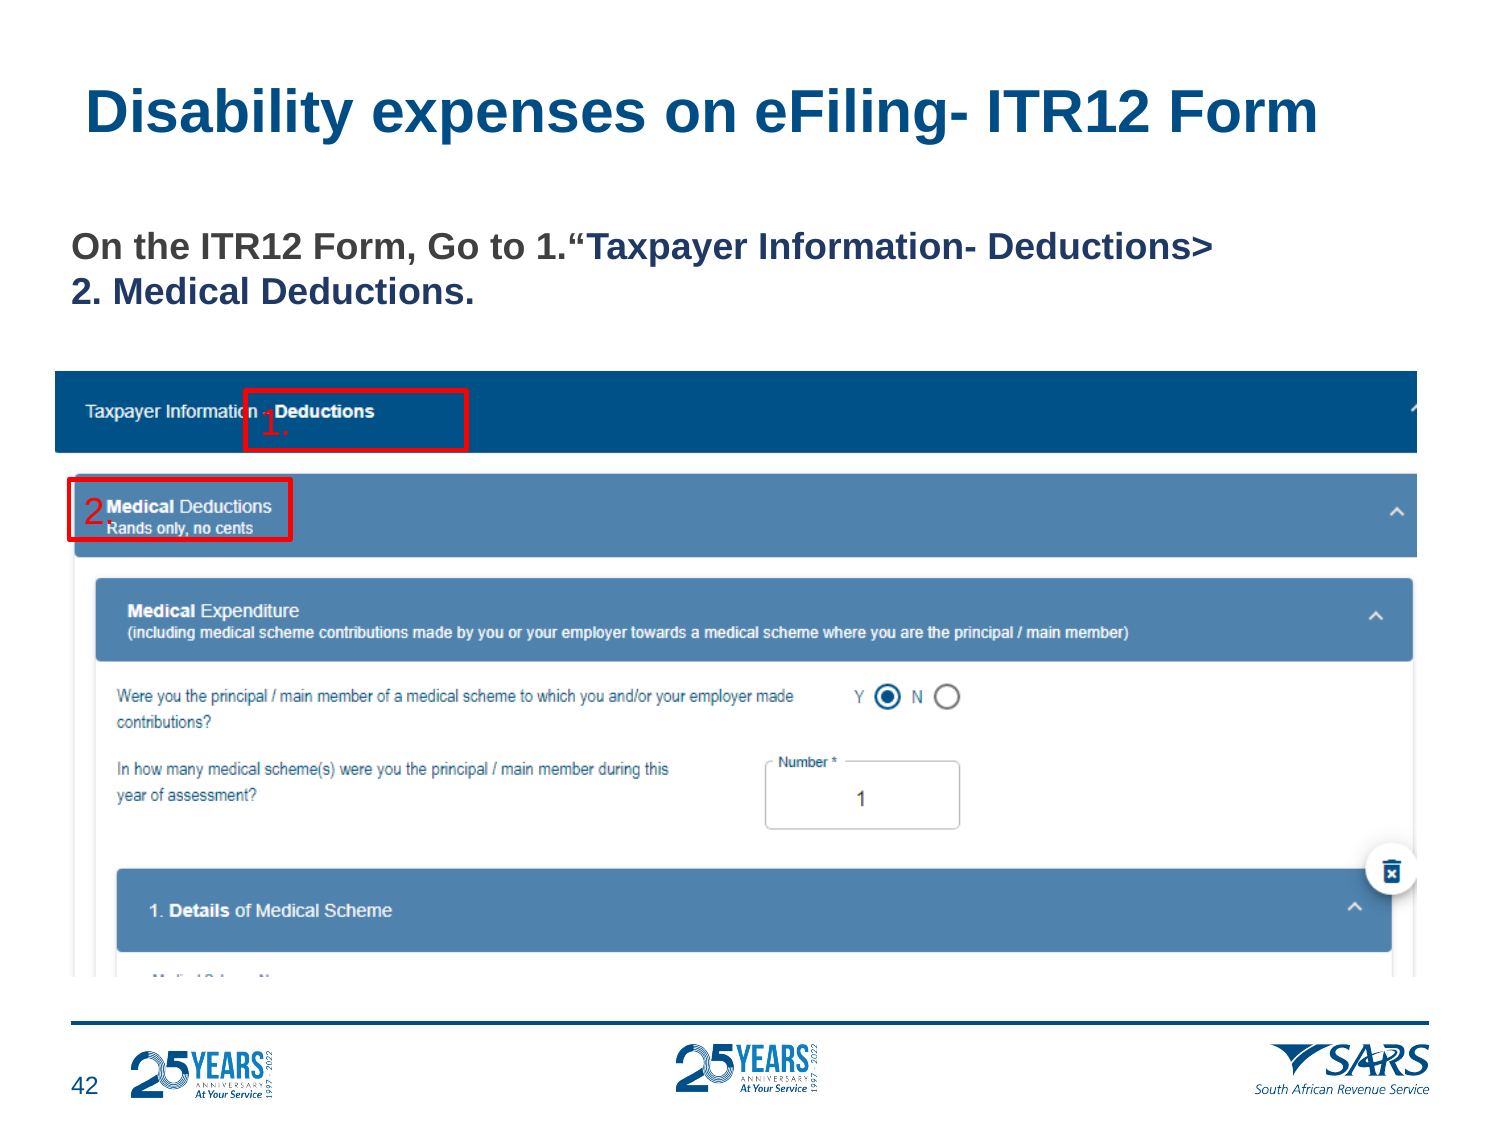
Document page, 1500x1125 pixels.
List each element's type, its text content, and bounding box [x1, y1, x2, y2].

title Disability expenses on eFiling- ITR12 Form [56, 72, 1350, 160]
picture [676, 1044, 817, 1092]
picture [131, 1051, 272, 1098]
slide_number 41 [56, 1054, 126, 1115]
list On the ITR12 Form, Go to 1.“Taxpayer Information- Deductions> 2. Medical Deductions. [55, 214, 1430, 1000]
picture [55, 371, 1417, 977]
